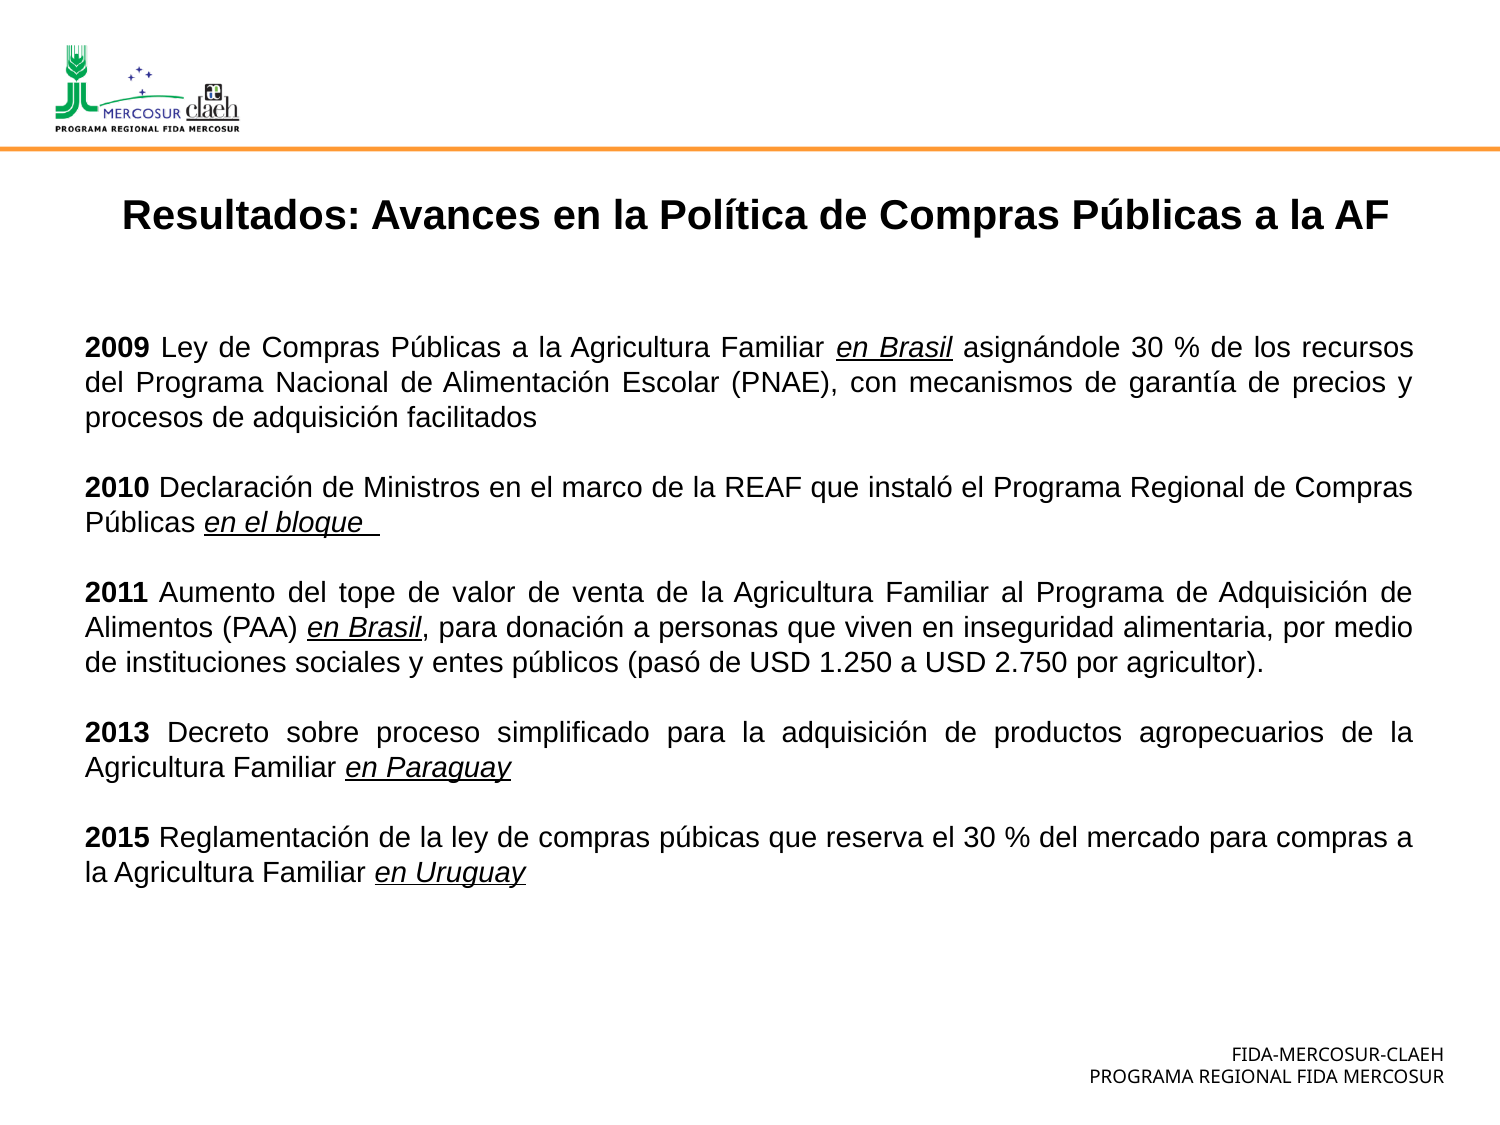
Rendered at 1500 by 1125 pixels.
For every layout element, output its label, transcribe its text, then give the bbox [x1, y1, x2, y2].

text_box FIDA-MERCOSUR-CLAEH PROGRAMA REGIONAL FIDA MERCOSUR [1074, 1034, 1459, 1095]
text_box Resultados: Avances en la Política de Compras Públicas a la AF [23, 180, 1500, 246]
text_box 2009 Ley de Compras Públicas a la Agricultura Familiar en Brasil asignándole 30 % de los recursos del Programa Nacional de Alimentación Escolar (PNAE), con mecanismos de garantía de precios y procesos de adquisición facilitados 2010 Declaración de Ministros en el marco de la REAF que instaló el Programa Regional de Compras Públicas en el bloque 2011 Aumento del tope de valor de venta de la Agricultura Familiar al Programa de Adquisición de Alimentos (PAA) en Brasil, para donación a personas que viven en inseguridad alimentaria, por medio de instituciones sociales y entes públicos (pasó de USD 1.250 a USD 2.750 por agricultor). 2013 Decreto sobre proceso simplificado para la adquisición de productos agropecuarios de la Agricultura Familiar en Paraguay 2015 Reglamentación de la ley de compras púbicas que reserva el 30 % del mercado para compras a la Agricultura Familiar en Uruguay [70, 281, 1430, 896]
picture [52, 42, 243, 141]
